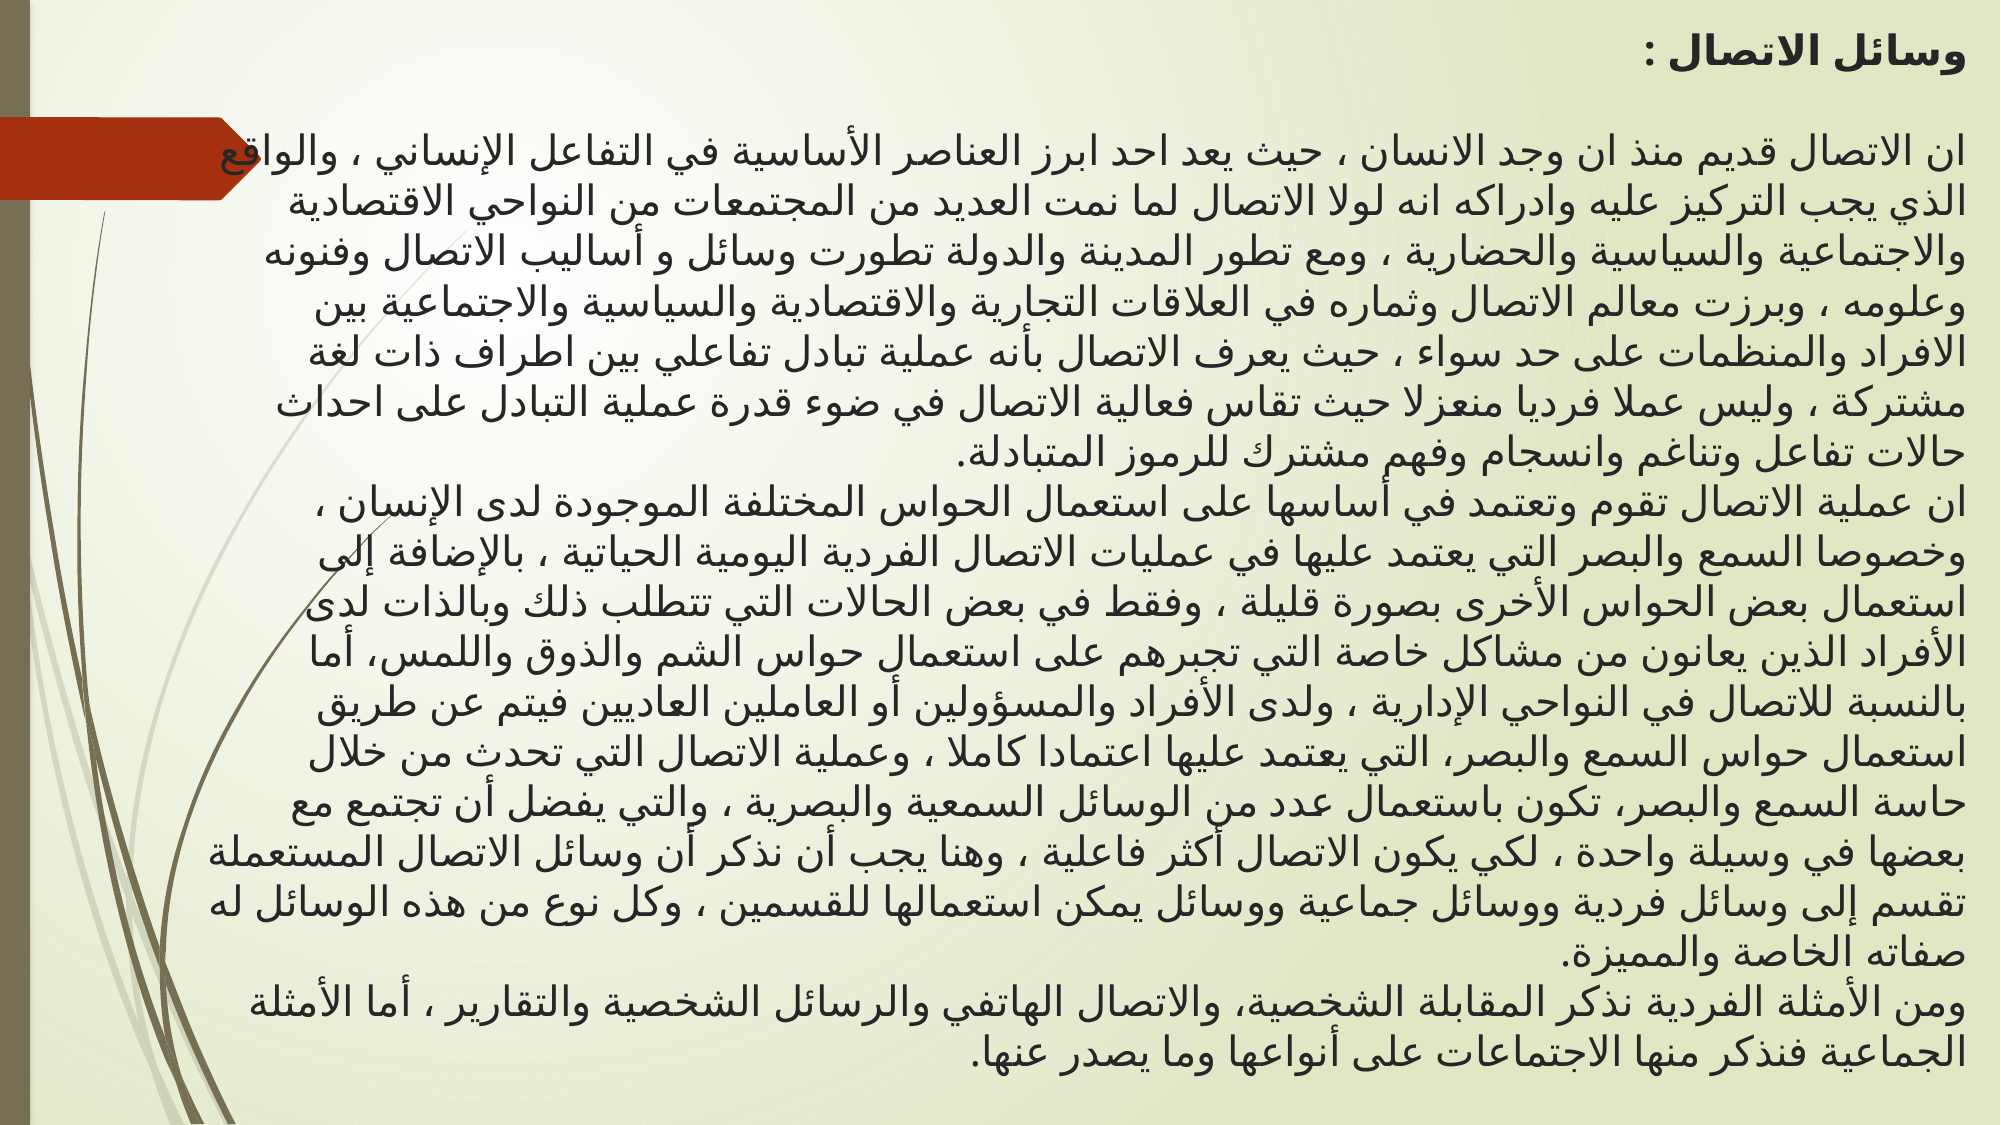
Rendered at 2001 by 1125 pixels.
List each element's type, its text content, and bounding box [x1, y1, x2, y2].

title وسائل الاتصال : ان الاتصال قديم منذ ان وجد الانسان ، حيث يعد احد ابرز العناصر الأساسية في التفاعل الإنساني ، والواقع الذي يجب التركيز عليه وادراكه انه لولا الاتصال لما نمت العديد من المجتمعات من النواحي الاقتصادية والاجتماعية والسياسية والحضارية ، ومع تطور المدينة والدولة تطورت وسائل و أساليب الاتصال وفنونه وعلومه ، وبرزت معالم الاتصال وثماره في العلاقات التجارية والاقتصادية والسياسية والاجتماعية بين الافراد والمنظمات على حد سواء ، حيث يعرف الاتصال بأنه عملية تبادل تفاعلي بين اطراف ذات لغة مشتركة ، وليس عملا فرديا منعزلا حيث تقاس فعالية الاتصال في ضوء قدرة عملية التبادل على احداث حالات تفاعل وتناغم وانسجام وفهم مشترك للرموز المتبادلة. ان عملية الاتصال تقوم وتعتمد في أساسها على استعمال الحواس المختلفة الموجودة لدى الإنسان ، وخصوصا السمع والبصر التي يعتمد عليها في عمليات الاتصال الفردية اليومية الحياتية ، بالإضافة إلى استعمال بعض الحواس الأخرى بصورة قليلة ، وفقط في بعض الحالات التي تتطلب ذلك وبالذات لدى الأفراد الذين يعانون من مشاكل خاصة التي تجبرهم على استعمال حواس الشم والذوق واللمس، أما بالنسبة للاتصال في النواحي الإدارية ، ولدى الأفراد والمسؤولين أو العاملين العاديين فيتم عن طريق استعمال حواس السمع والبصر، التي يعتمد عليها اعتمادا كاملا ، وعملية الاتصال التي تحدث من خلال حاسة السمع والبصر، تكون باستعمال عدد من الوسائل السمعية والبصرية ، والتي يفضل أن تجتمع مع بعضها في وسيلة واحدة ، لكي يكون الاتصال أكثر فاعلية ، وهنا يجب أن نذكر أن وسائل الاتصال المستعملة تقسم إلى وسائل فردية ووسائل جماعية ووسائل يمكن استعمالها للقسمين ، وكل نوع من هذه الوسائل له صفاته الخاصة والمميزة. ومن الأمثلة الفردية نذكر المقابلة الشخصية، والاتصال الهاتفي والرسائل الشخصية والتقارير ، أما الأمثلة الجماعية فنذكر منها الاجتماعات على أنواعها وما يصدر عنها. [187, 16, 1984, 1125]
